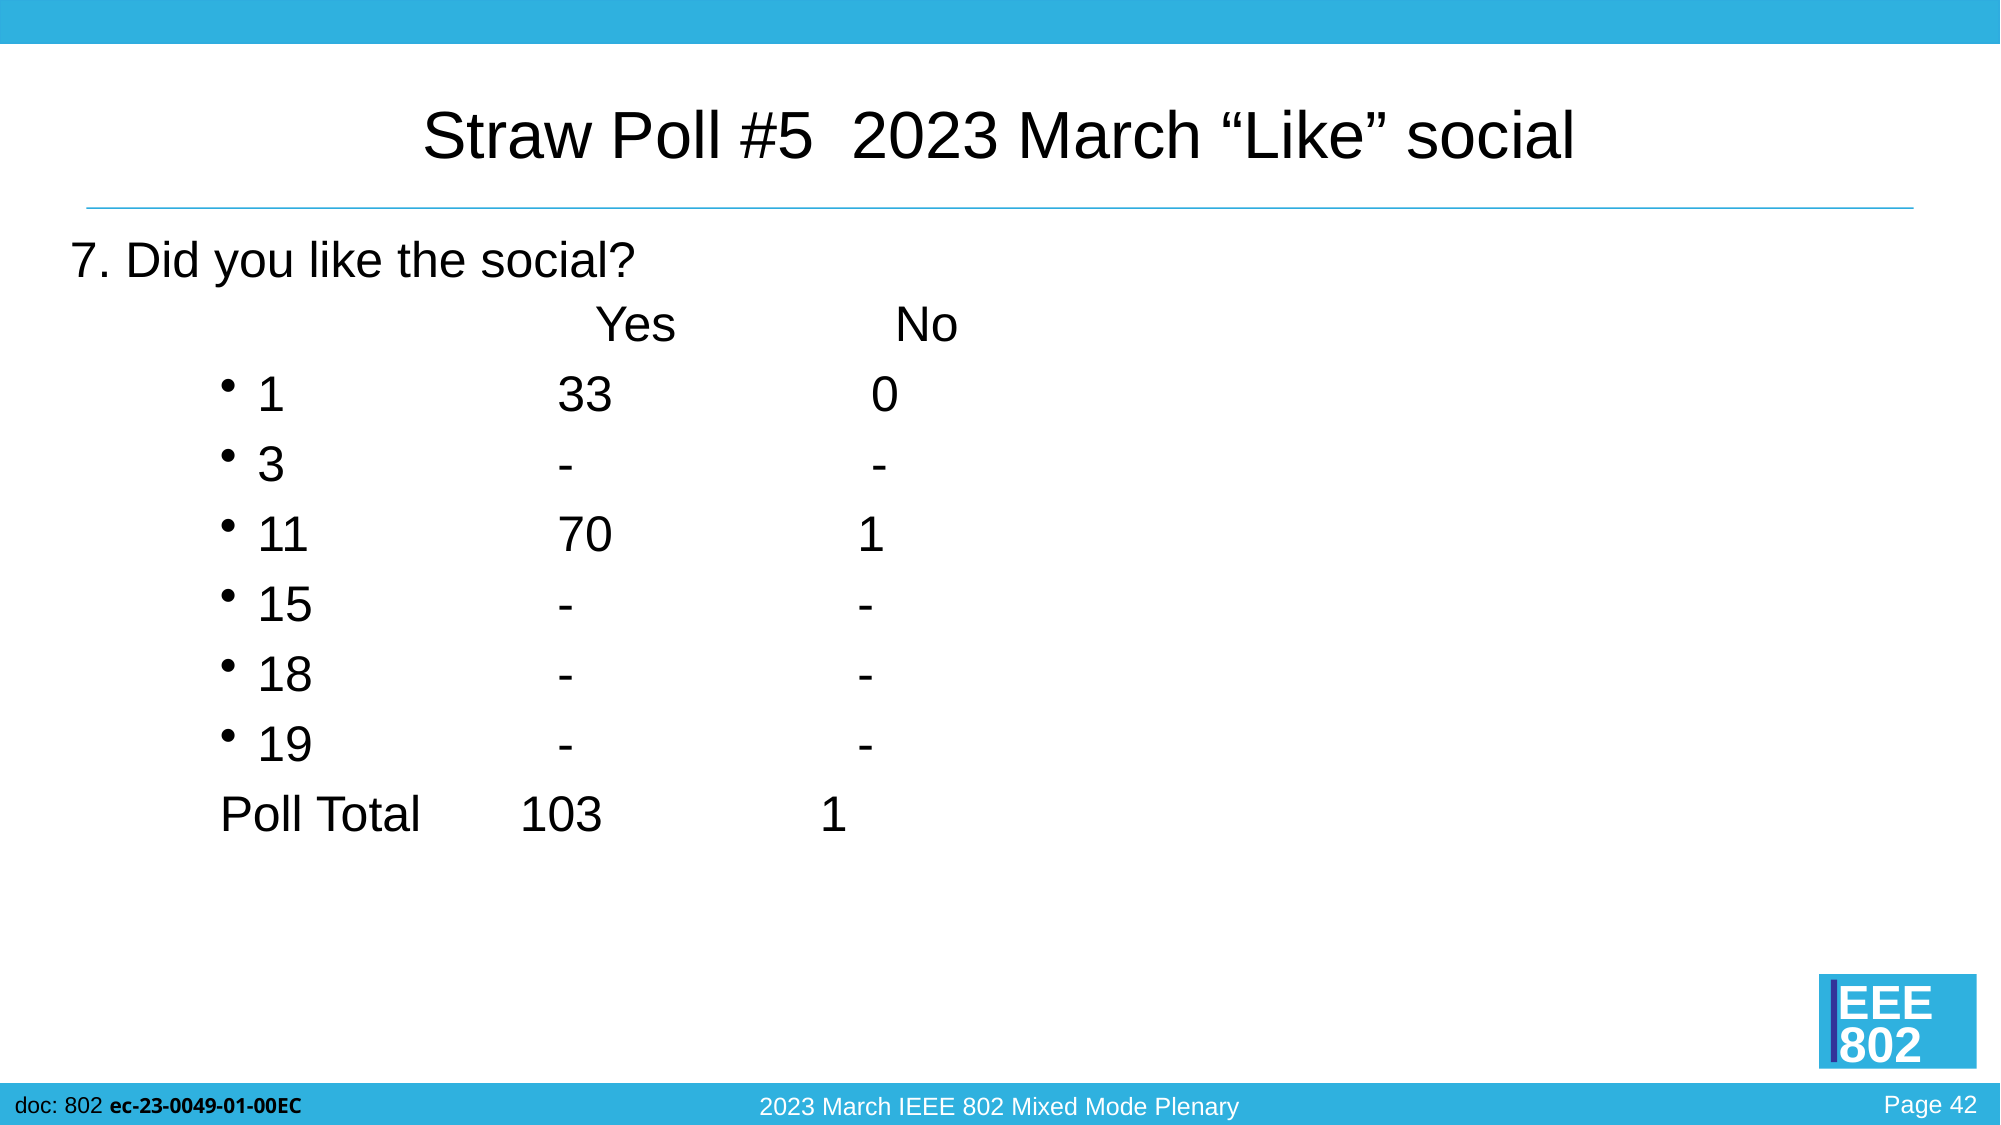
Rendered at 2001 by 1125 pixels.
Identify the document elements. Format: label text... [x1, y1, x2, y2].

title Straw Poll #5 2023 March “Like” social [99, 66, 1900, 197]
list 7. Did you like the social? Yes No 1 33 0 3 - - 11 70 1 15 - - 18 - - 19 - - Poll Total 103 1 [54, 220, 1855, 963]
